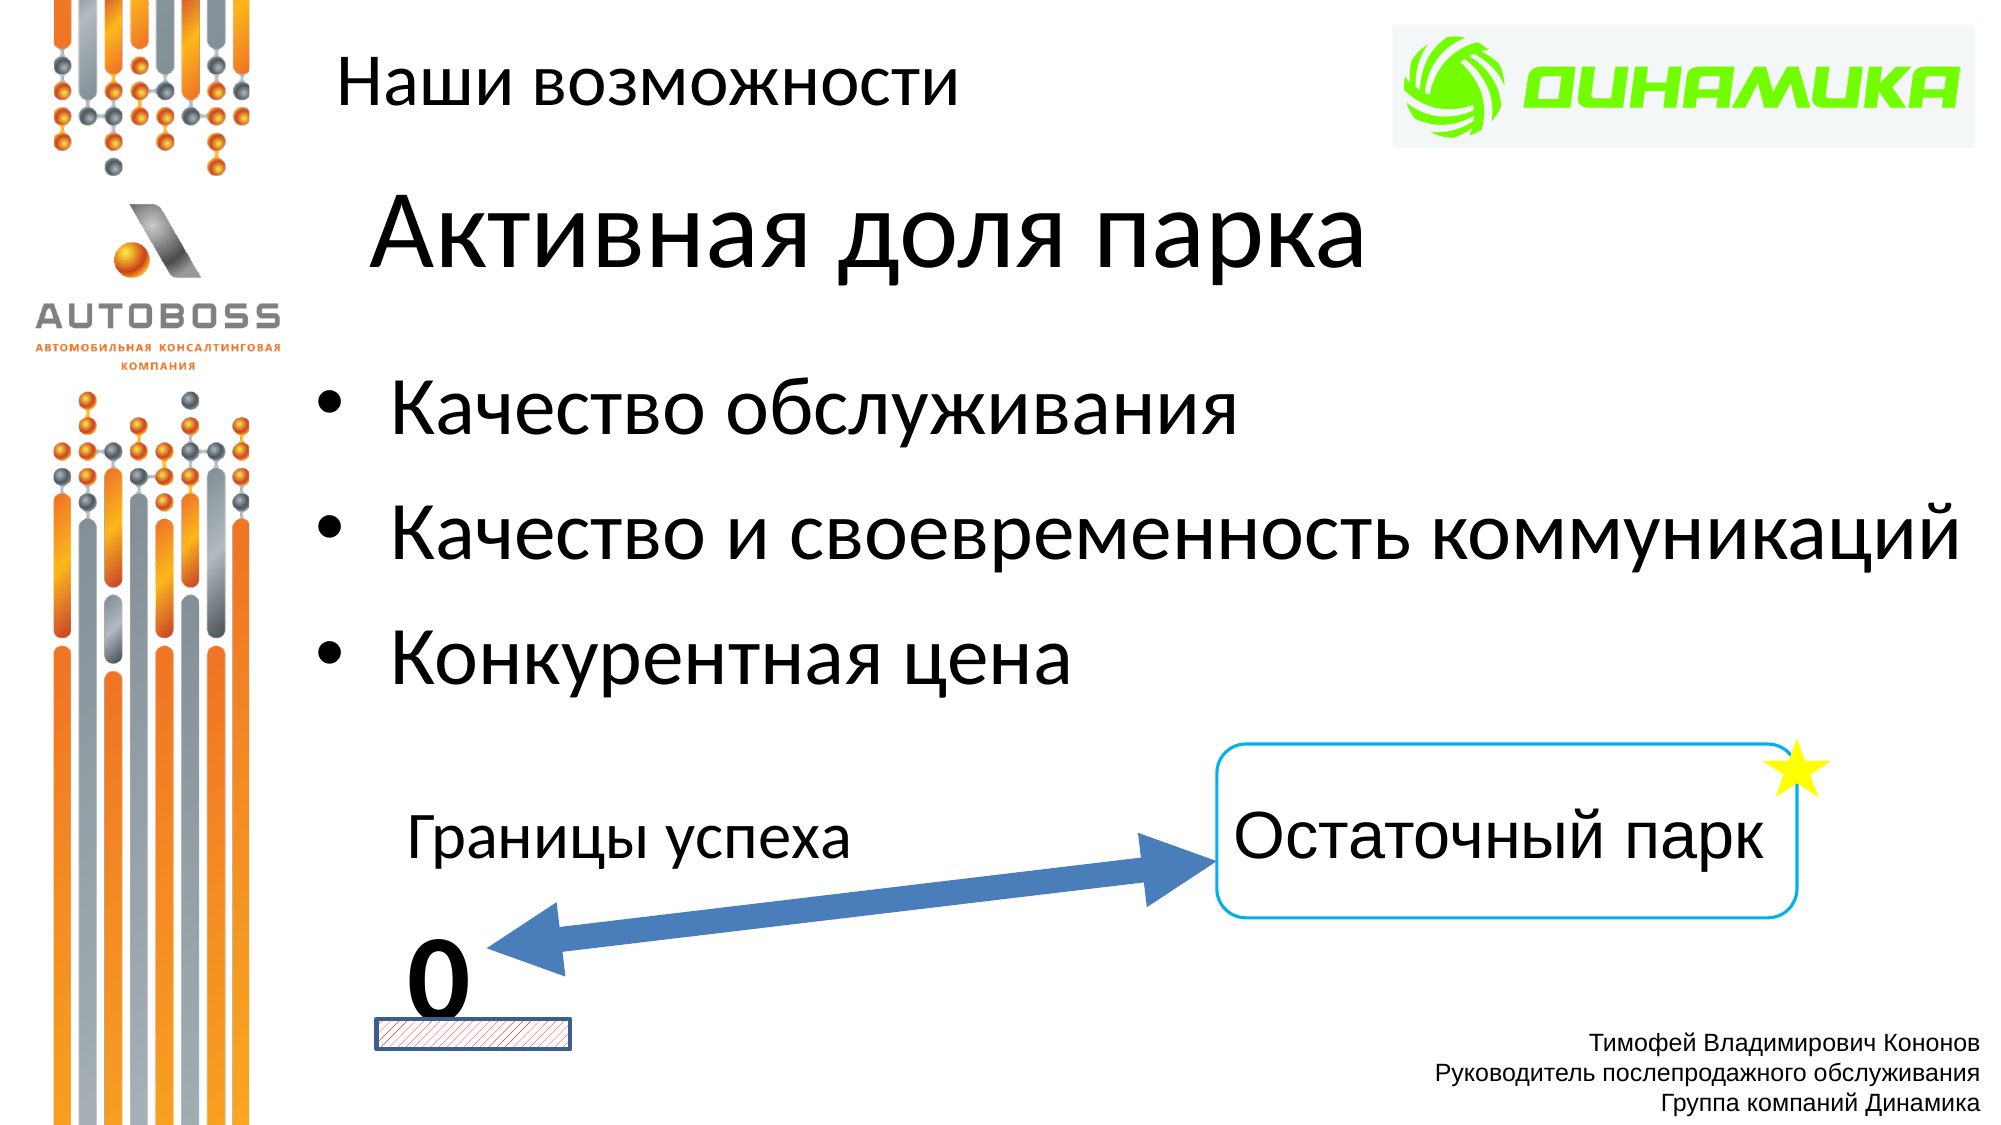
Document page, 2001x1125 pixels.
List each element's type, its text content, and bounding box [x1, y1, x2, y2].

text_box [486, 860, 1218, 949]
text_box Тимофей Владимирович Кононов Руководитель послепродажного обслуживания Группа компаний Динамика [1419, 1018, 1996, 1124]
text_box Наши возможности [322, 22, 977, 128]
text_box [1760, 736, 1834, 800]
text_box [1214, 741, 1800, 920]
text_box [374, 1017, 572, 1051]
picture [53, 0, 250, 180]
text_box Границы успеха Остаточный парк 0 [318, 784, 1962, 1054]
text_box Активная доля парка [355, 147, 1385, 298]
picture [1392, 25, 1975, 149]
picture [35, 204, 280, 371]
text_box Качество обслуживания Качество и своевременность коммуникаций Конкурентная цена [300, 343, 1980, 709]
picture [53, 387, 250, 1125]
